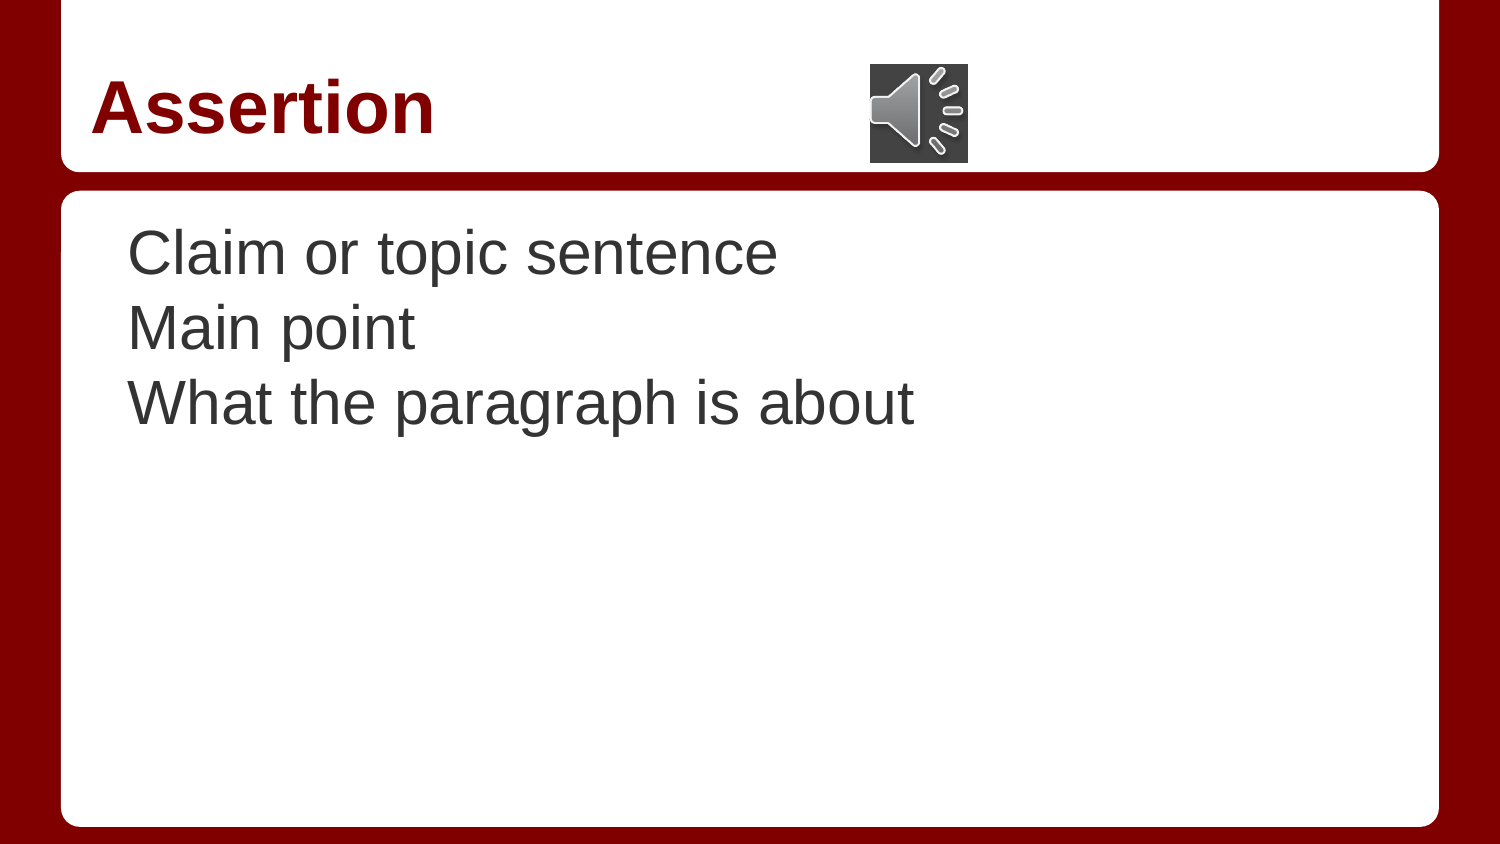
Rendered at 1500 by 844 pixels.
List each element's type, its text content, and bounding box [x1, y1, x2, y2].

title Assertion [75, 22, 1425, 164]
list Claim or topic sentence Main point What the paragraph is about [75, 196, 1425, 808]
picture [868, 63, 970, 164]
